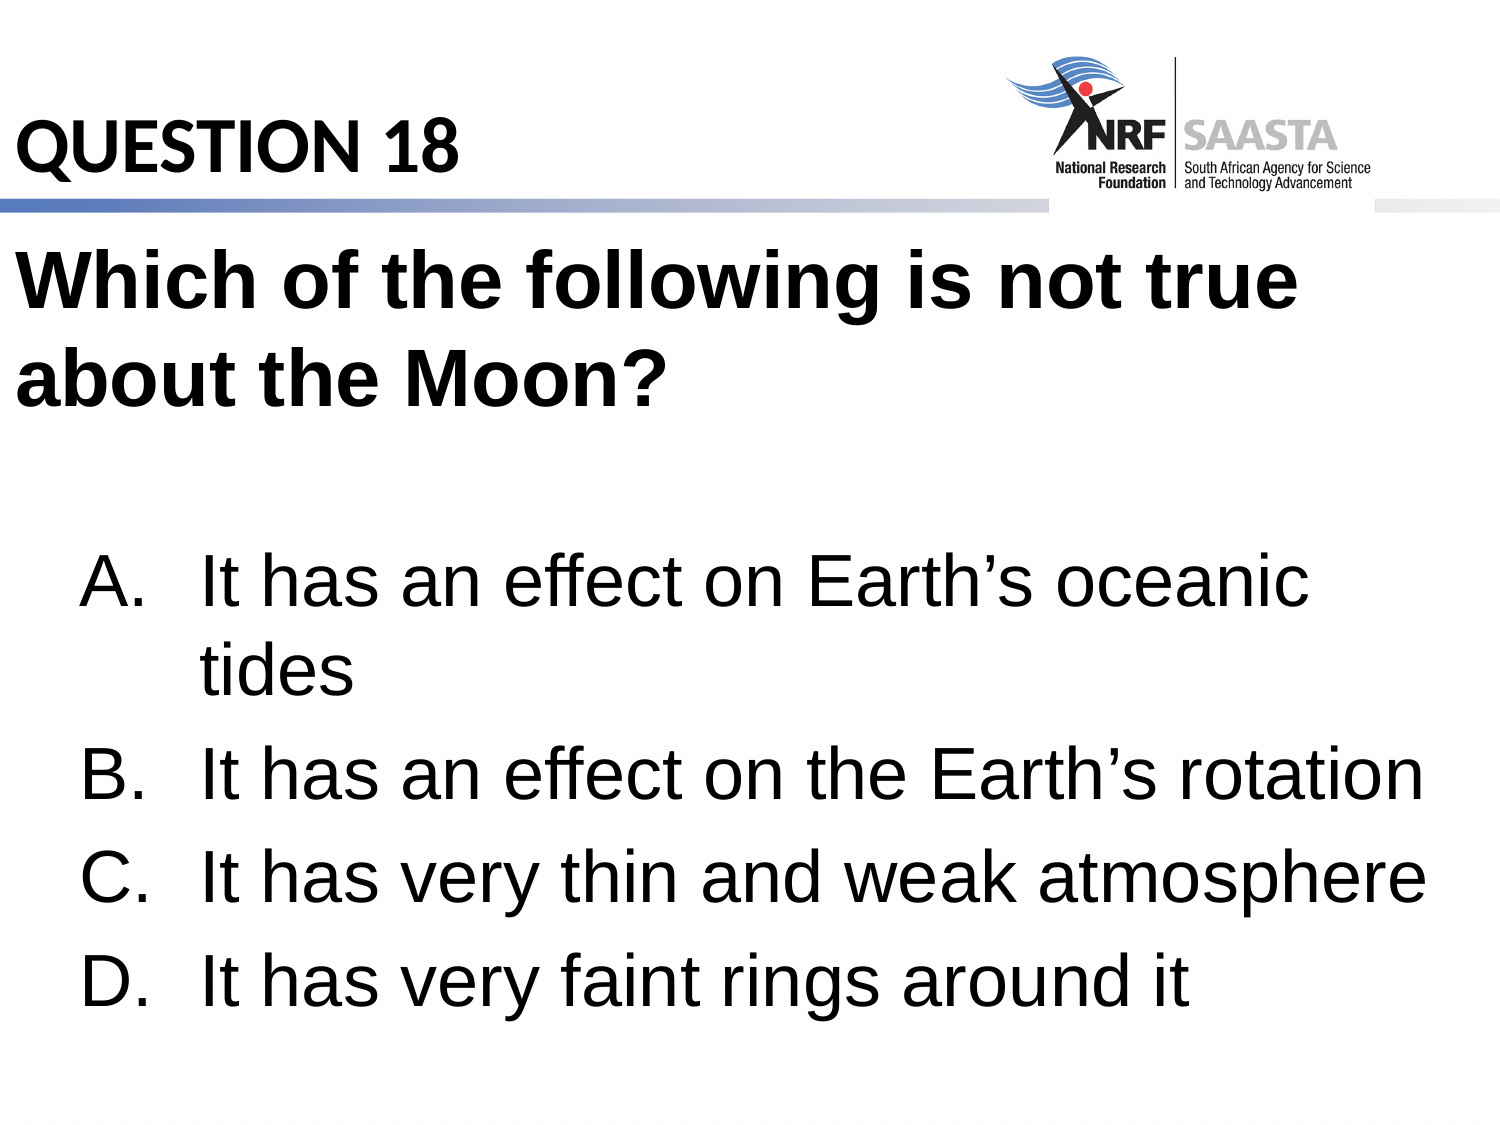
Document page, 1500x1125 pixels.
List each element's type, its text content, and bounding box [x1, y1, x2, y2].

picture [0, 197, 1500, 219]
list Which of the following is not true about the Moon? It has an effect on Earth’s oceanic tides It has an effect on the Earth’s rotation It has very thin and weak atmosphere It has very faint rings around it [0, 219, 1500, 1125]
title QUESTION 18 [0, 0, 1500, 197]
